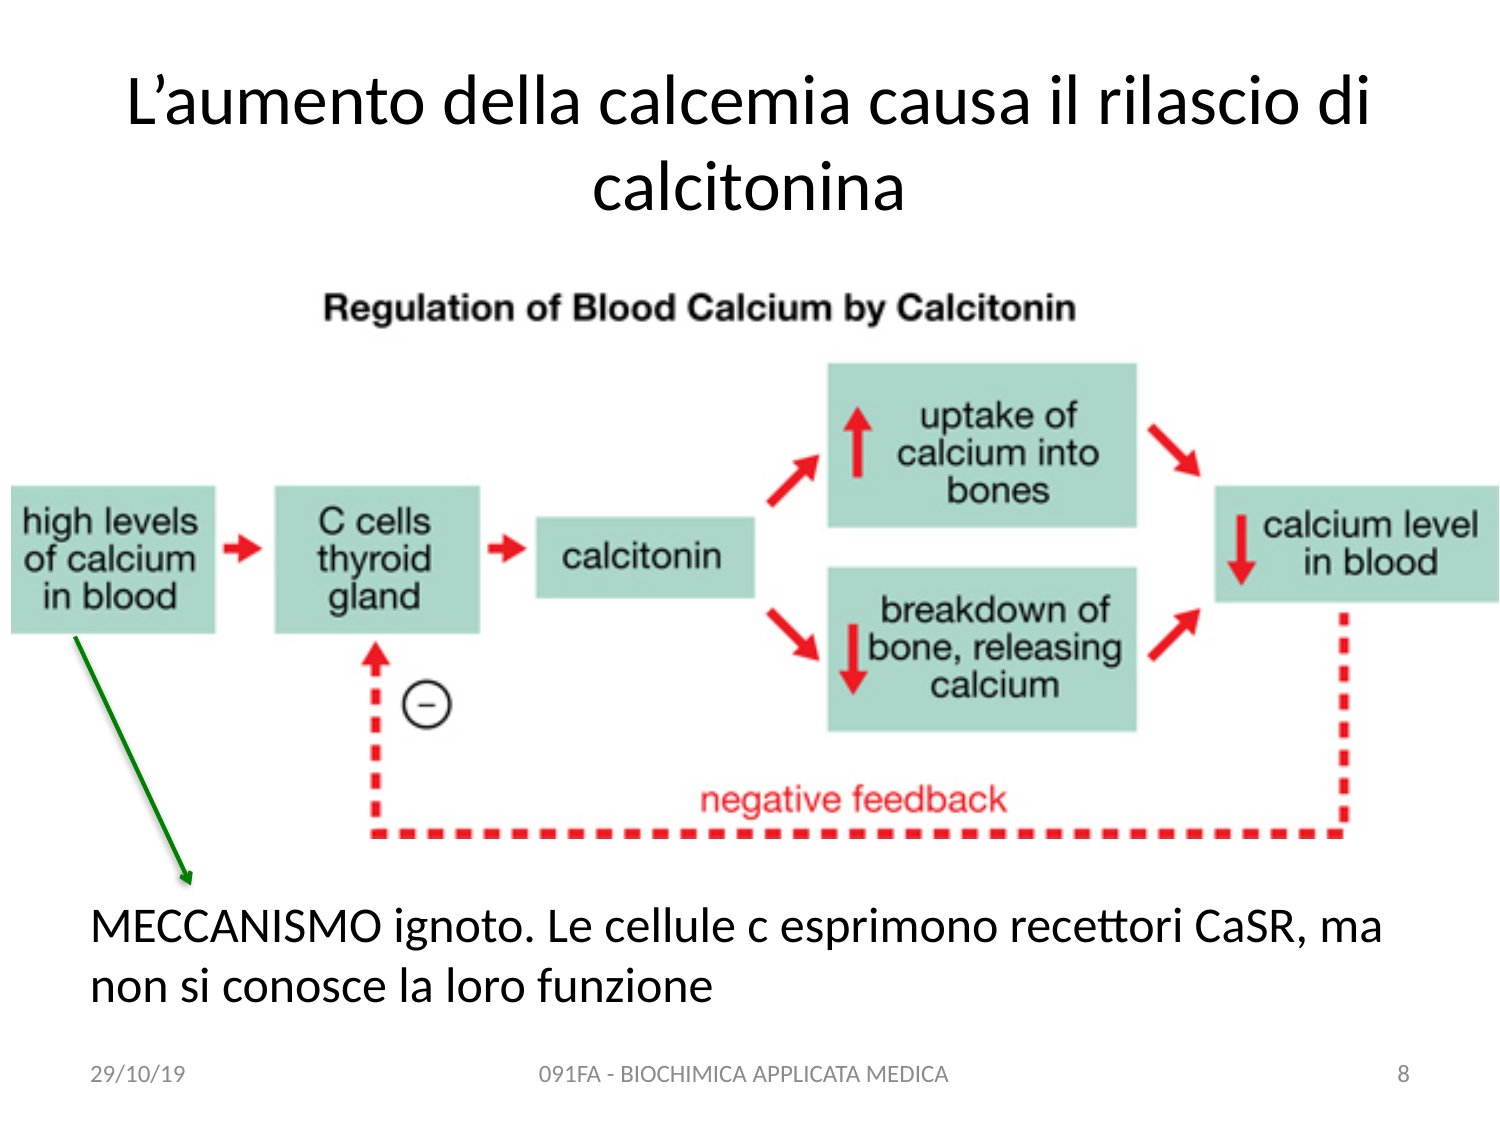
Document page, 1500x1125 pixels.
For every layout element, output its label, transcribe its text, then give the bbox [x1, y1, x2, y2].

footer 091FA - BIOCHIMICA APPLICATA MEDICA [512, 1042, 988, 1103]
title L’aumento della calcemia causa il rilascio di calcitonina [75, 45, 1425, 233]
slide_number 8 [1074, 1042, 1425, 1103]
picture [11, 289, 1499, 840]
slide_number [75, 1042, 425, 1103]
text_box MECCANISMO ignoto. Le cellule c esprimono recettori CaSR, ma non si conosce la loro funzione [74, 885, 1425, 1021]
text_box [74, 636, 192, 886]
